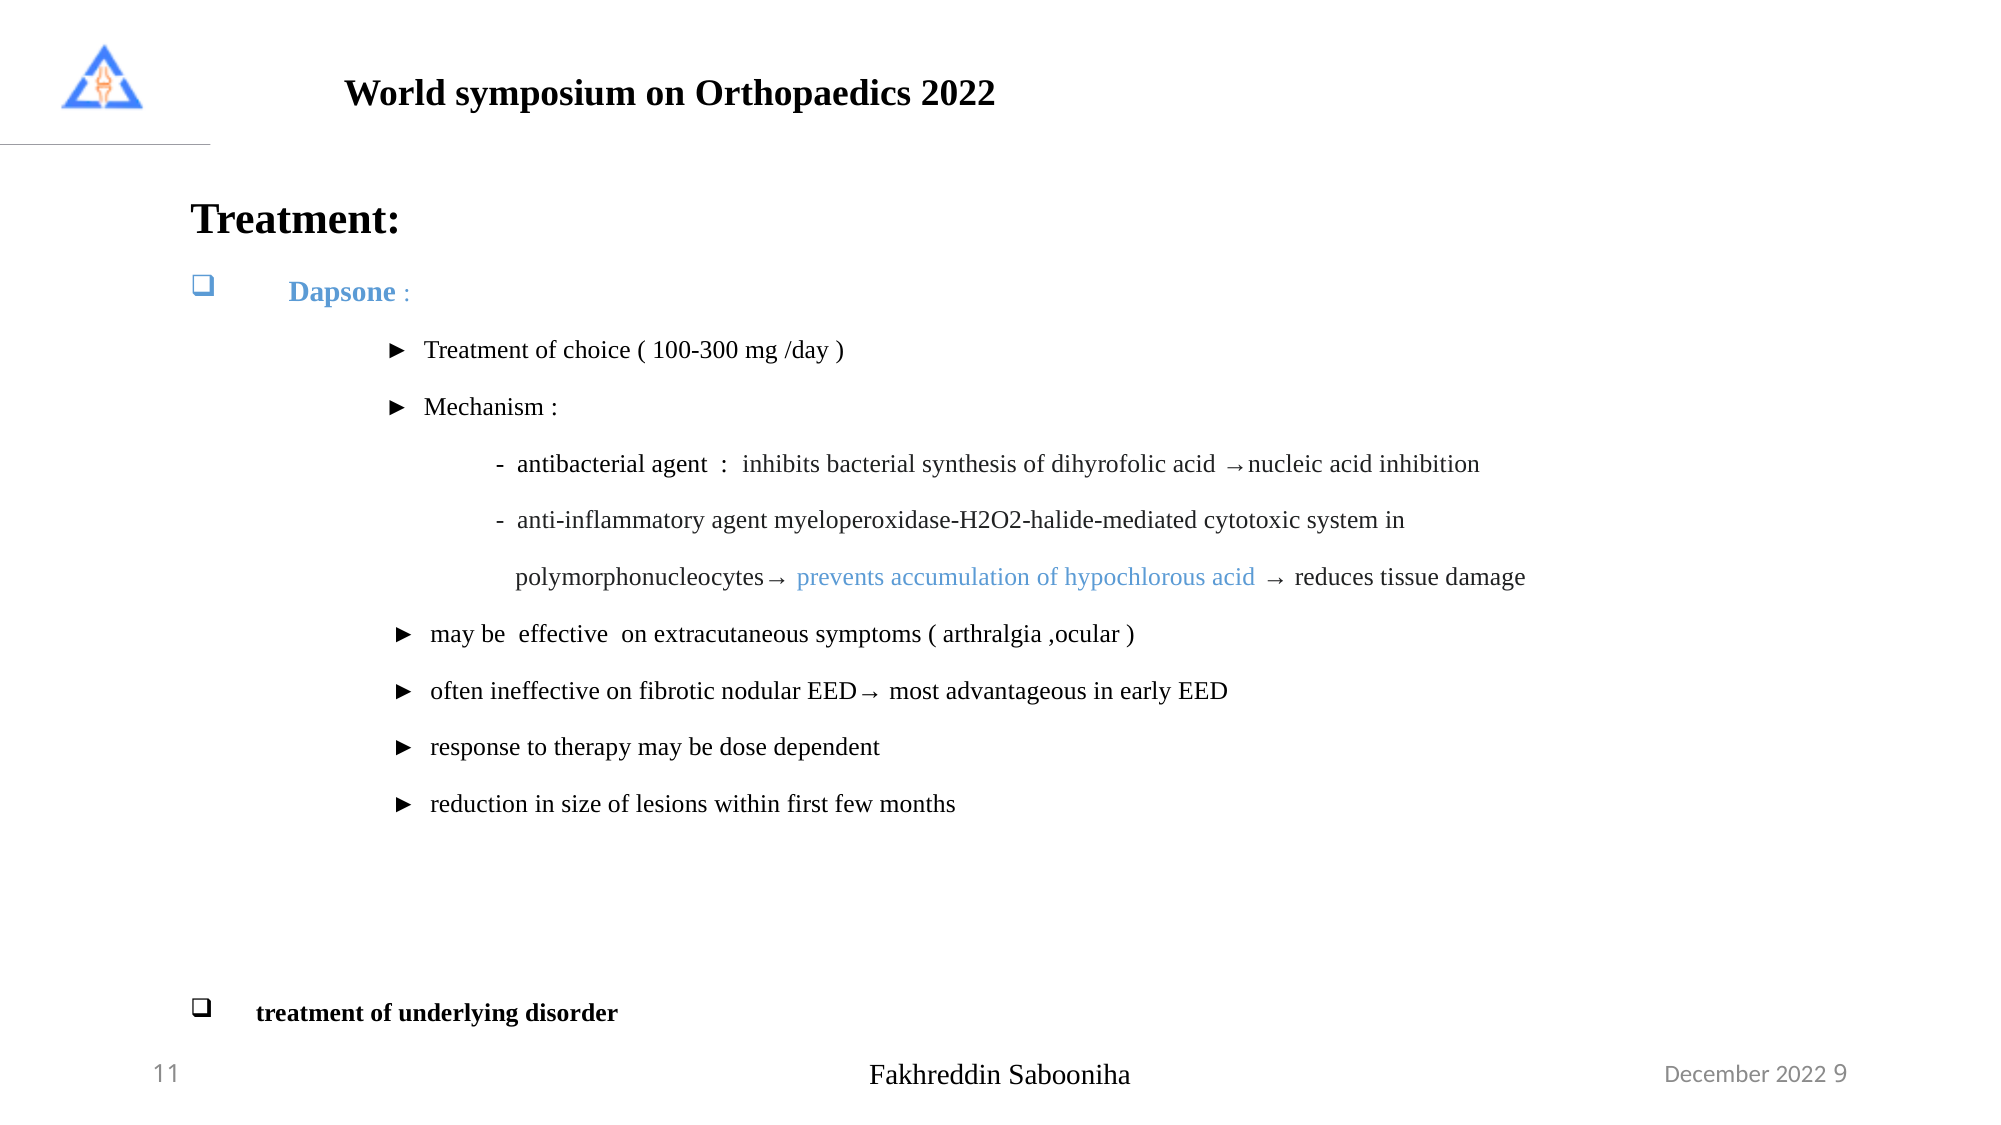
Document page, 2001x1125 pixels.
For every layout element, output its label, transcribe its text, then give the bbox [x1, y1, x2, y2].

slide_number 11 [137, 1042, 588, 1103]
footer Fakhreddin Sabooniha [662, 1042, 1338, 1103]
picture [0, 24, 211, 145]
list Treatment: Dapsone : ► Treatment of choice ( 100-300 mg /day ) ► Mechanism : - antibacterial agent : inhibits bacterial synthesis of dihyrofolic acid →nucleic acid inhibition - anti-inflammatory agent myeloperoxidase-H2O2-halide-mediated cytotoxic system in polymorphonucleocytes→ prevents accumulation of hypochlorous acid → reduces tissue damage ► may be effective on extracutaneous symptoms ( arthralgia ,ocular ) ► often ineffective on fibrotic nodular EED→ most advantageous in early EED ► response to therapy may be dose dependent ► reduction in size of lesions within first few months treatment of underlying disorder [175, 156, 1863, 1043]
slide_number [1412, 1042, 1863, 1103]
text_box World symposium on Orthopaedics 2022 [216, 60, 1011, 121]
